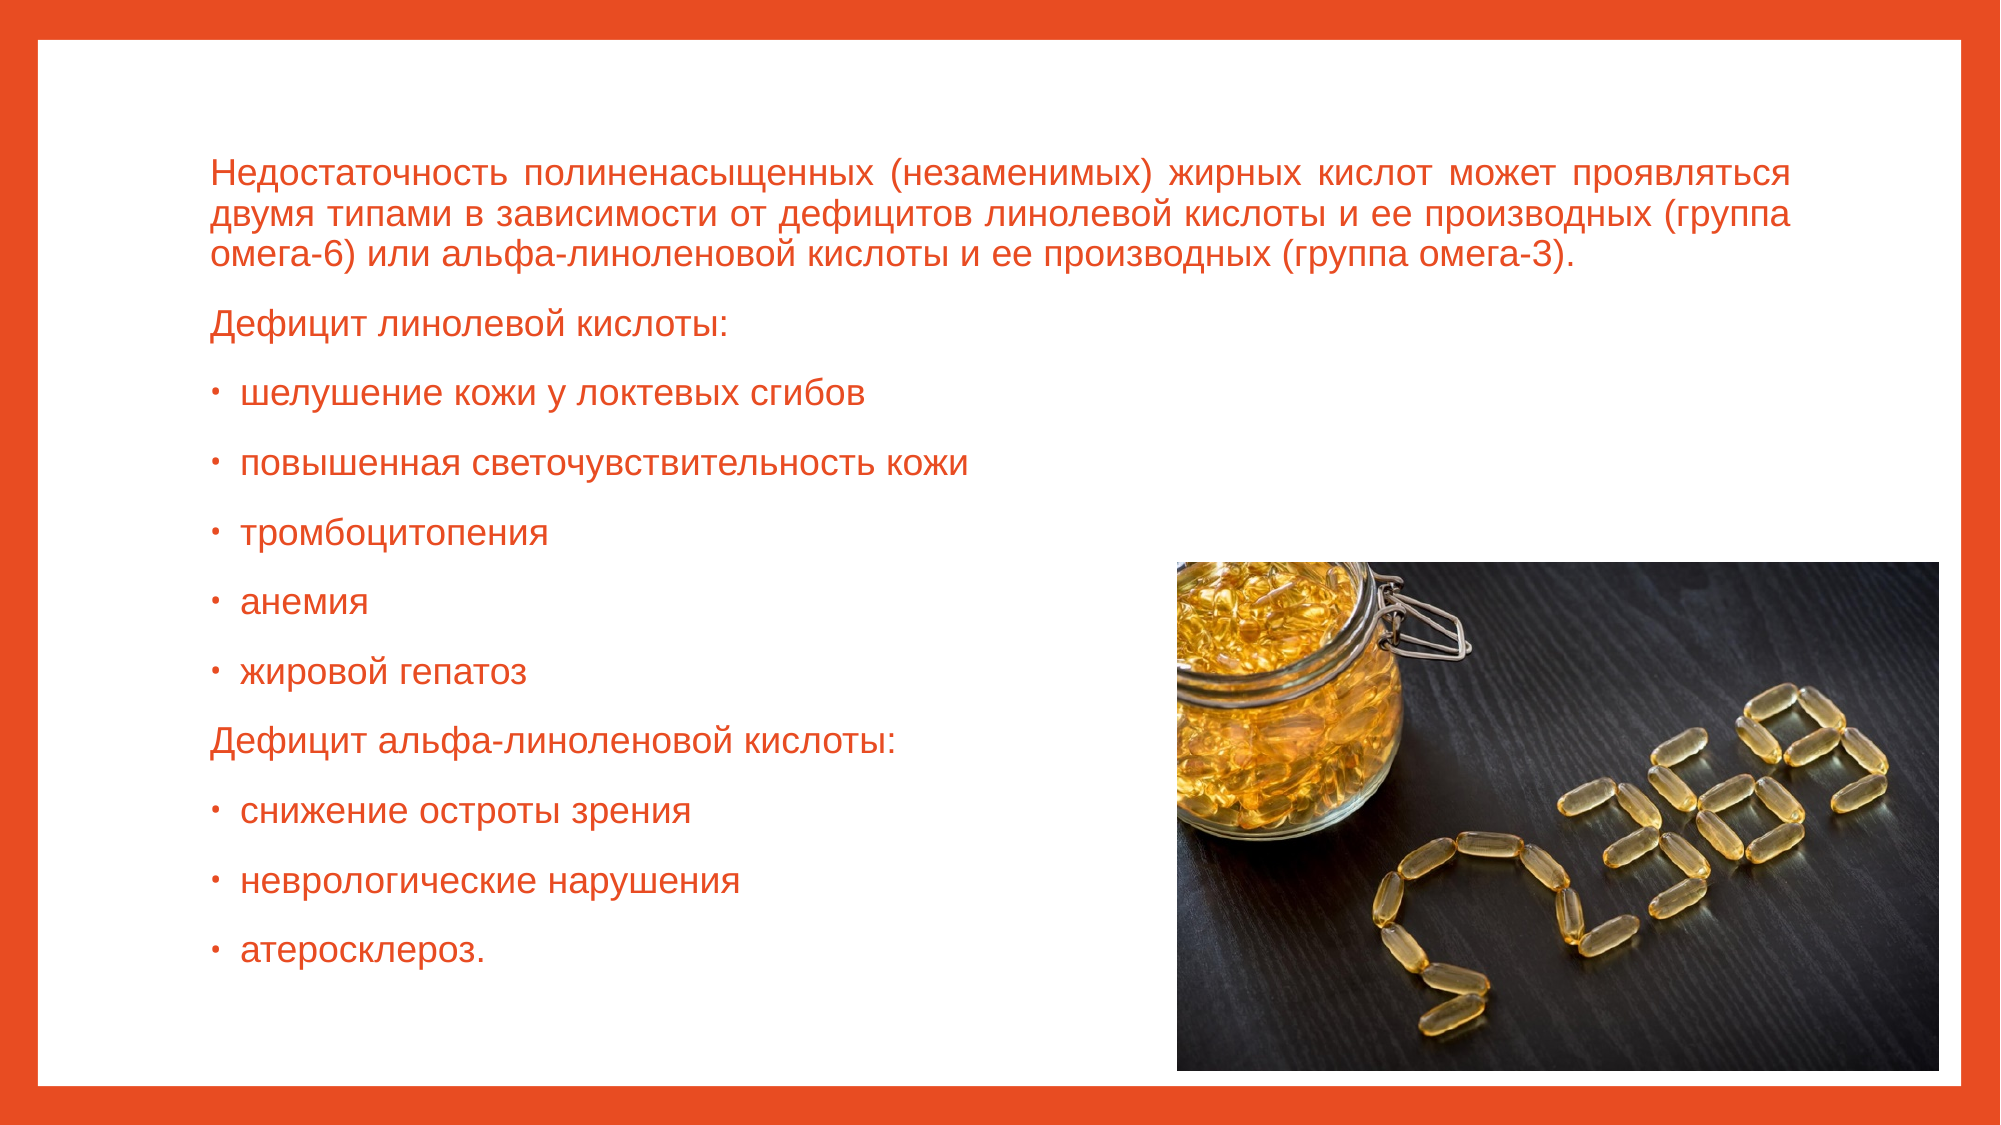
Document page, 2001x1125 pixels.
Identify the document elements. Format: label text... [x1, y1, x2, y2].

list Недостаточность полиненасыщенных (незаменимых) жирных кислот может проявляться двумя типами в зависимости от дефицитов линолевой кислоты и ее производных (группа омега-6) или альфа-линоленовой кислоты и ее производных (группа омега-3). Дефицит линолевой кислоты: шелушение кожи у локтевых сгибов повышенная светочувствительность кожи тромбоцитопения анемия жировой гепатоз Дефицит альфа-линоленовой кислоты: снижение остроты зрения неврологические нарушения атеросклероз. [187, 145, 1808, 1000]
picture [1177, 562, 1940, 1071]
